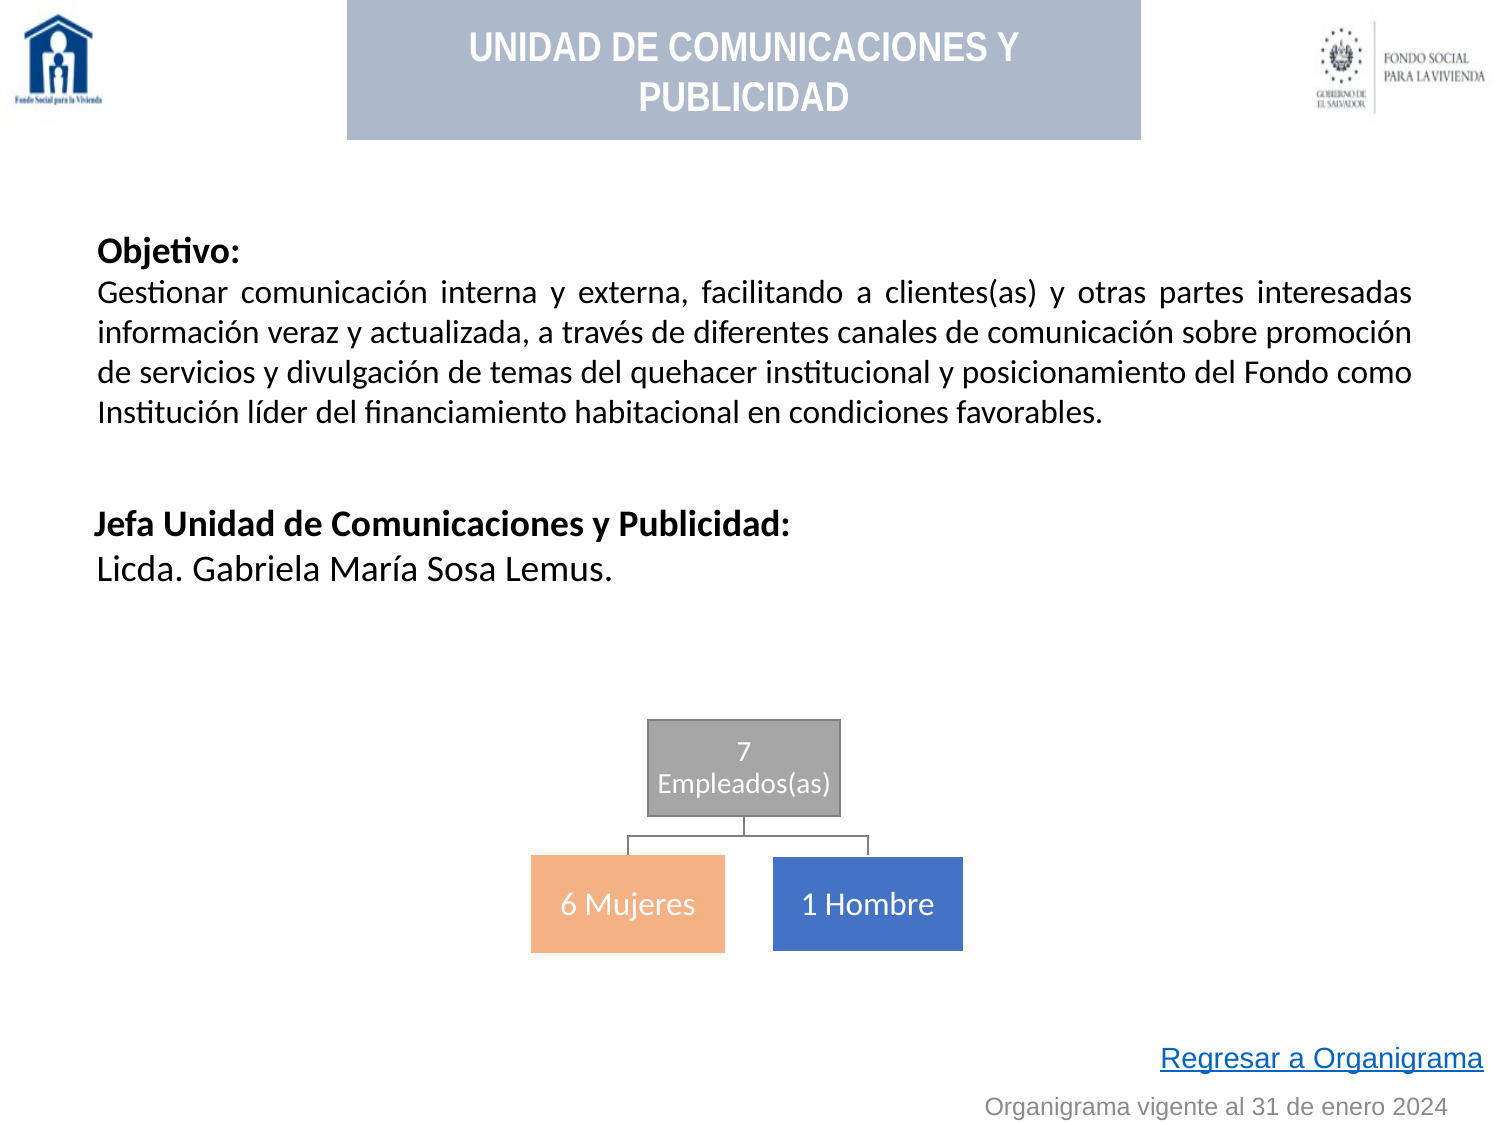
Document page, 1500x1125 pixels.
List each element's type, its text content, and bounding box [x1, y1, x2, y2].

text_box Jefa Unidad de Comunicaciones y Publicidad: Licda. Gabriela María Sosa Lemus. [64, 491, 821, 597]
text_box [497, 720, 992, 953]
text_box UNIDAD DE COMUNICACIONES Y PUBLICIDAD [347, 0, 1141, 140]
footer Organigrama vigente al 31 de enero 2024 [916, 1075, 1500, 1125]
text_box Regresar a Organigrama [1145, 1031, 1500, 1075]
text_box Objetivo: Gestionar comunicación interna y externa, facilitando a clientes(as) y otras partes interesadas información veraz y actualizada, a través de diferentes canales de comunicación sobre promoción de servicios y divulgación de temas del quehacer institucional y posicionamiento del Fondo como Institución líder del financiamiento habitacional en condiciones favorables. [82, 218, 1430, 438]
picture [0, 0, 1500, 1125]
